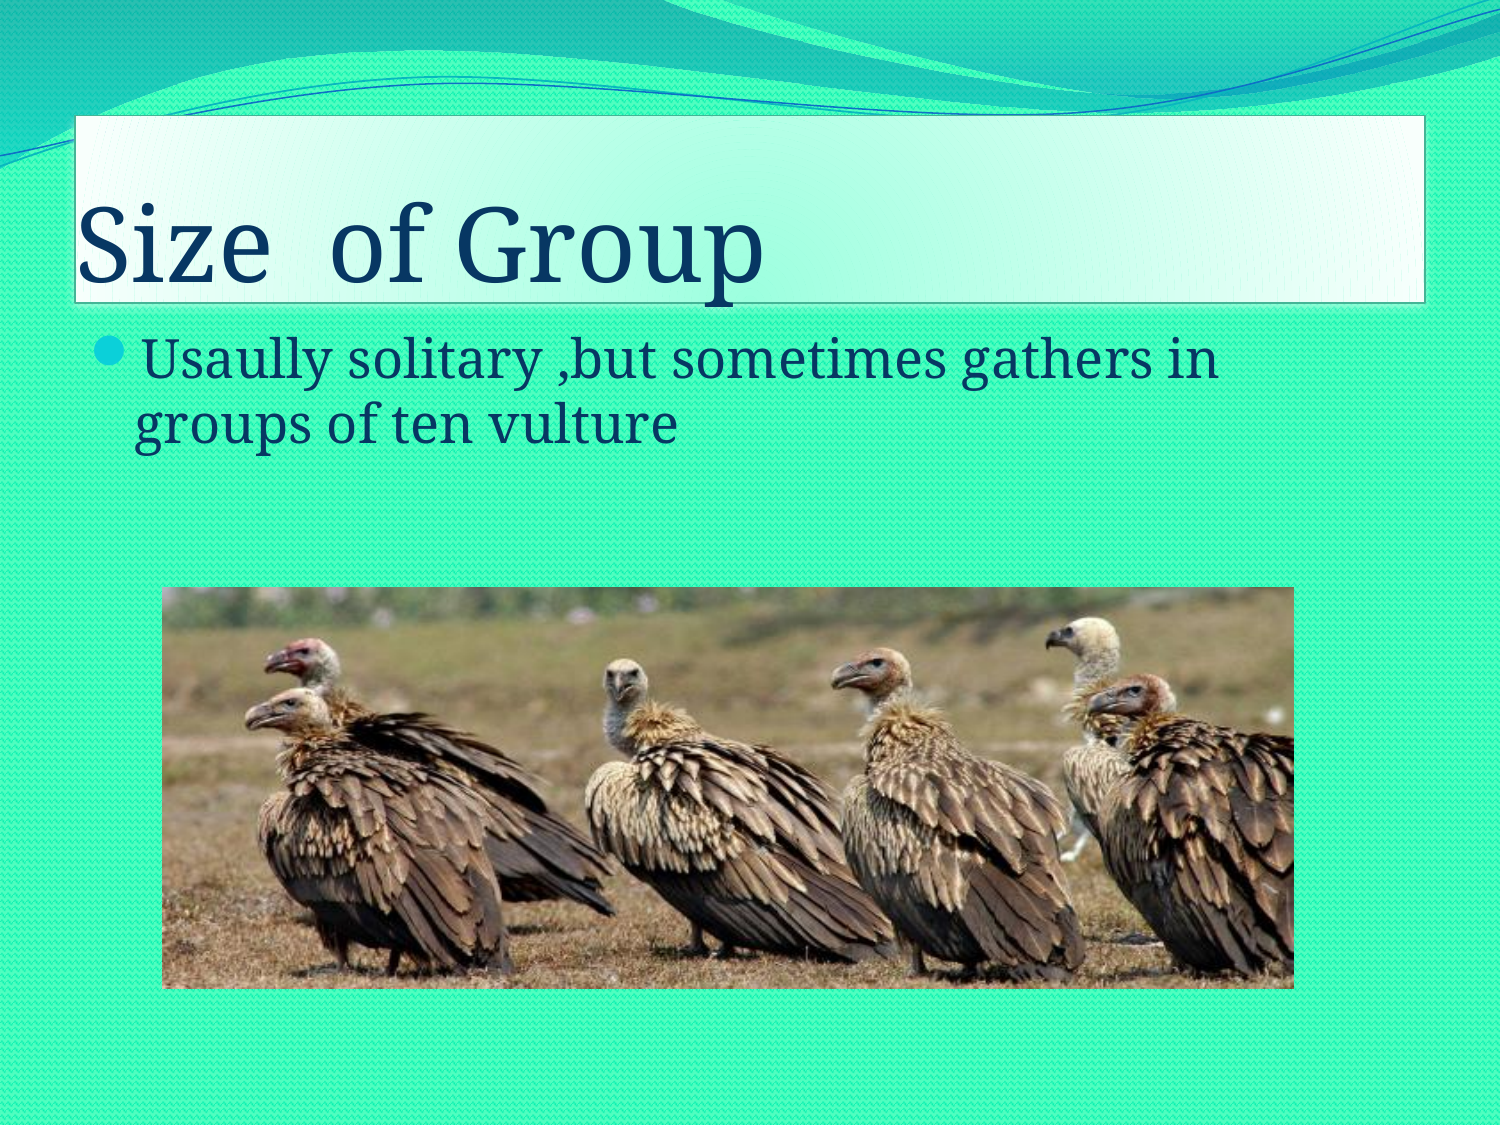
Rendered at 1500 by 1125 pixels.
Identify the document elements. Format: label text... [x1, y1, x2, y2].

title Size of Group [74, 115, 1426, 304]
picture [162, 587, 1294, 990]
list Usaully solitary ,but sometimes gathers in groups of ten vulture [75, 317, 1425, 1038]
